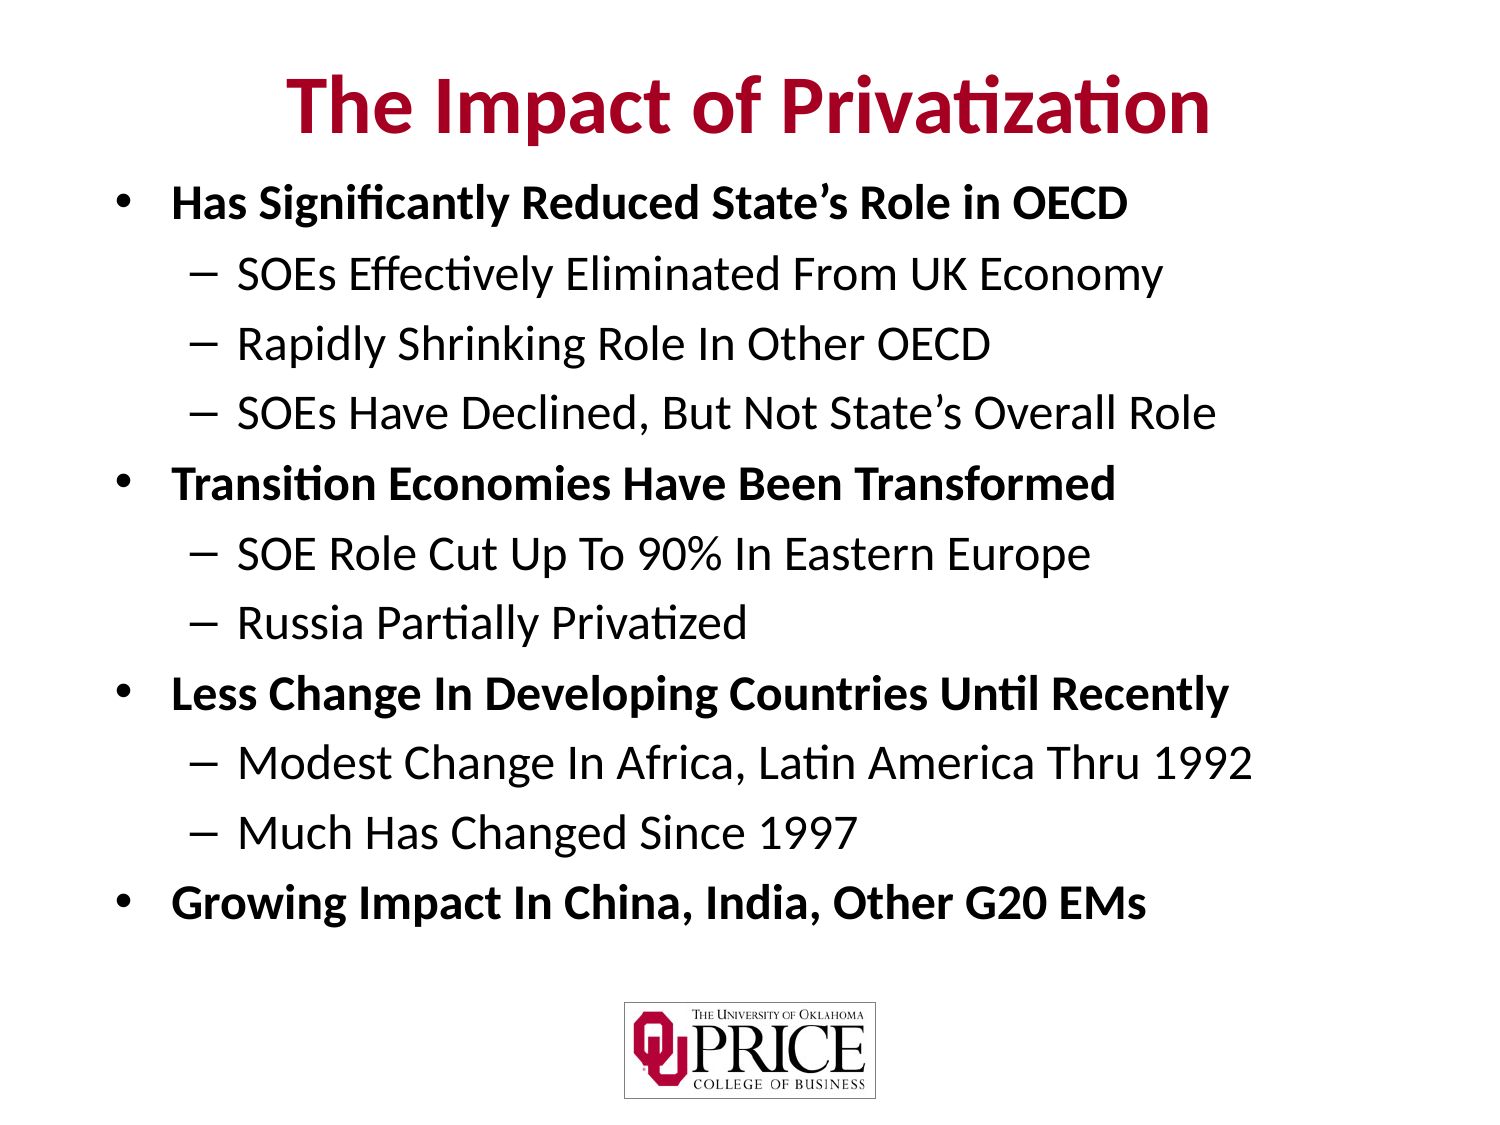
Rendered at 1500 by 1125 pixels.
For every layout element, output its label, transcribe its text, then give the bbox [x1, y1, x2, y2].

title The Impact of Privatization [112, 37, 1388, 162]
picture [625, 1003, 875, 1098]
list Has Significantly Reduced State’s Role in OECD SOEs Effectively Eliminated From UK Economy Rapidly Shrinking Role In Other OECD SOEs Have Declined, But Not State’s Overall Role Transition Economies Have Been Transformed SOE Role Cut Up To 90% In Eastern Europe Russia Partially Privatized Less Change In Developing Countries Until Recently Modest Change In Africa, Latin America Thru 1992 Much Has Changed Since 1997 Growing Impact In China, India, Other G20 EMs [99, 162, 1413, 963]
